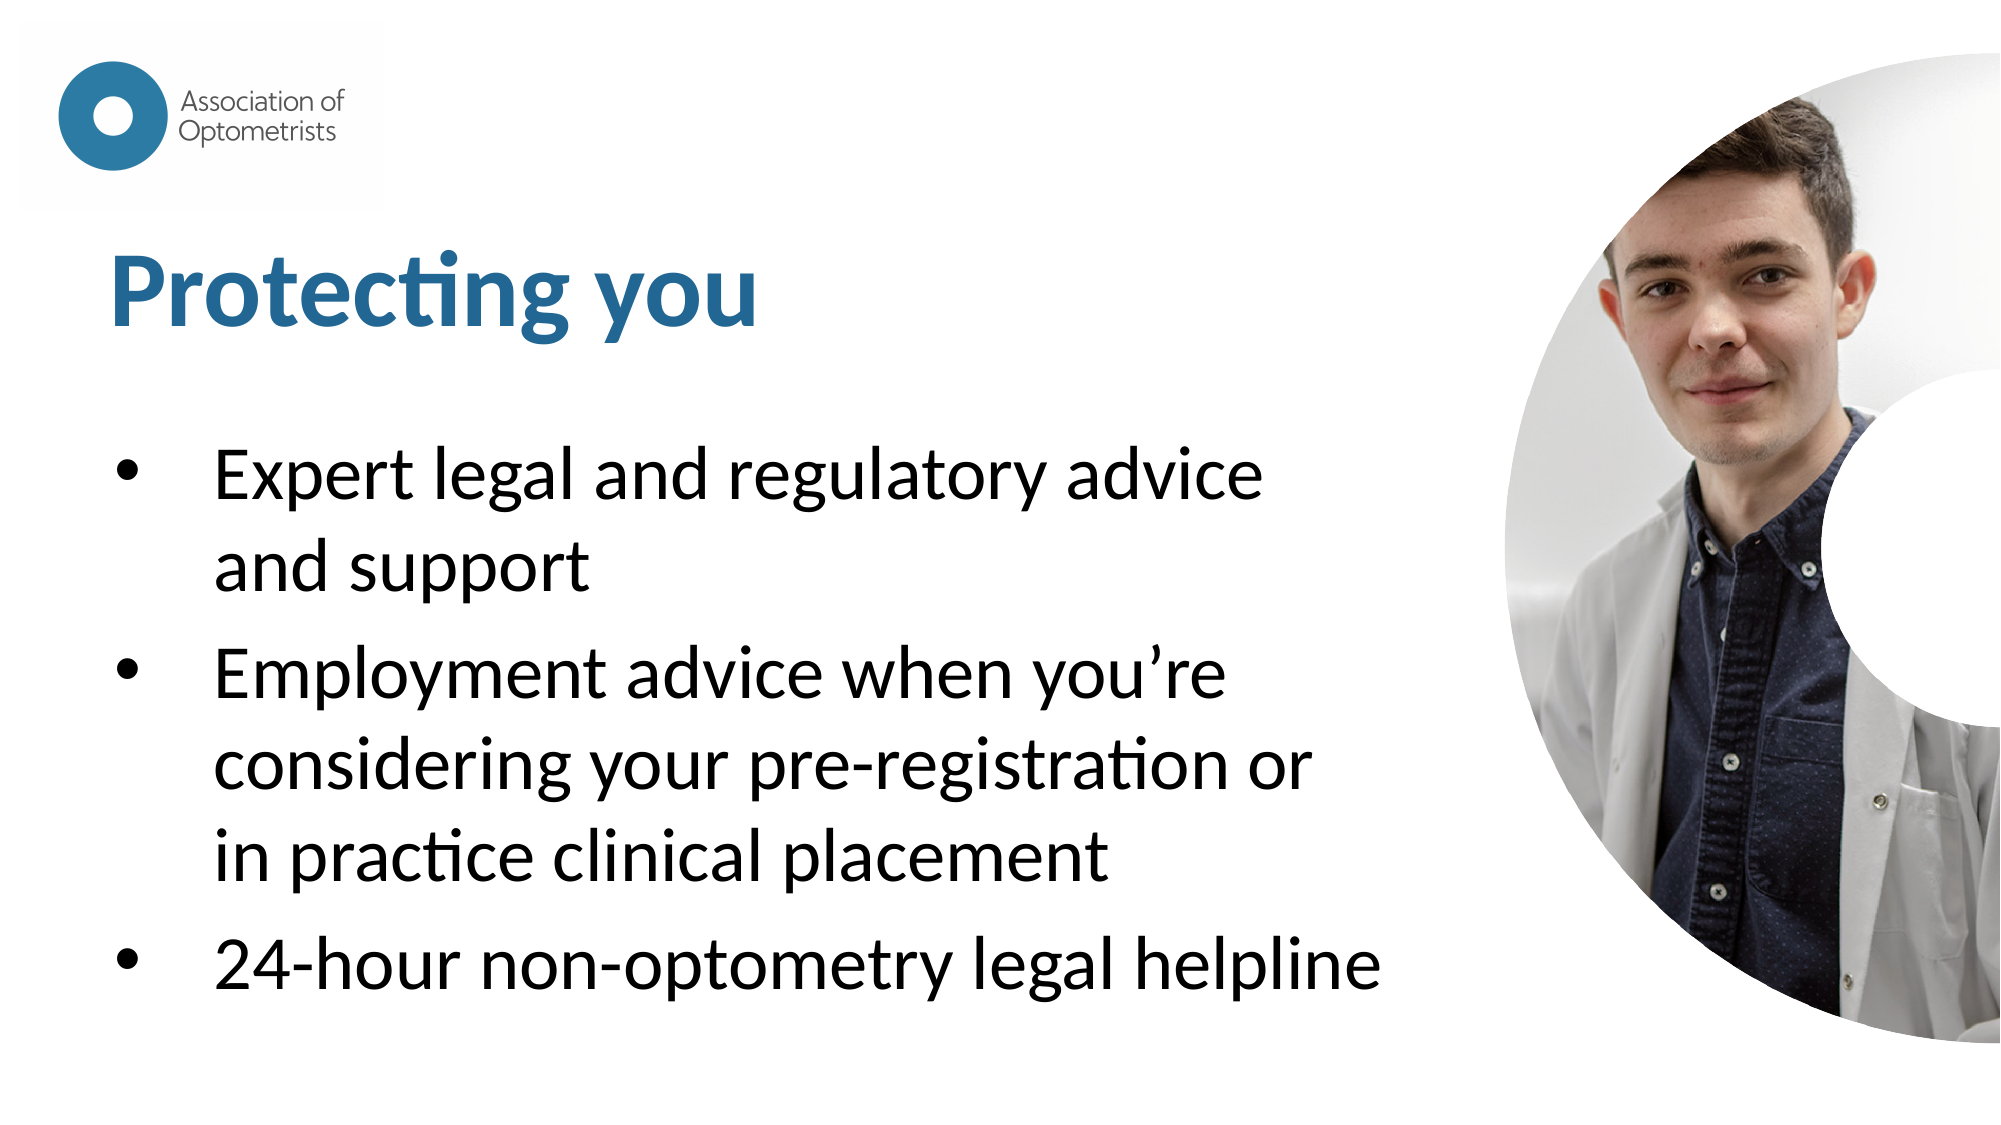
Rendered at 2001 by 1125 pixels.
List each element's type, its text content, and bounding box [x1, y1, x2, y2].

picture [19, 22, 384, 210]
text_box Expert legal and regulatory advice and support Employment advice when you’re considering your pre-registration or in practice clinical placement 24-hour non-optometry legal helpline [94, 412, 974, 1054]
text_box Protecting you [94, 235, 974, 371]
picture [974, 0, 2000, 1125]
